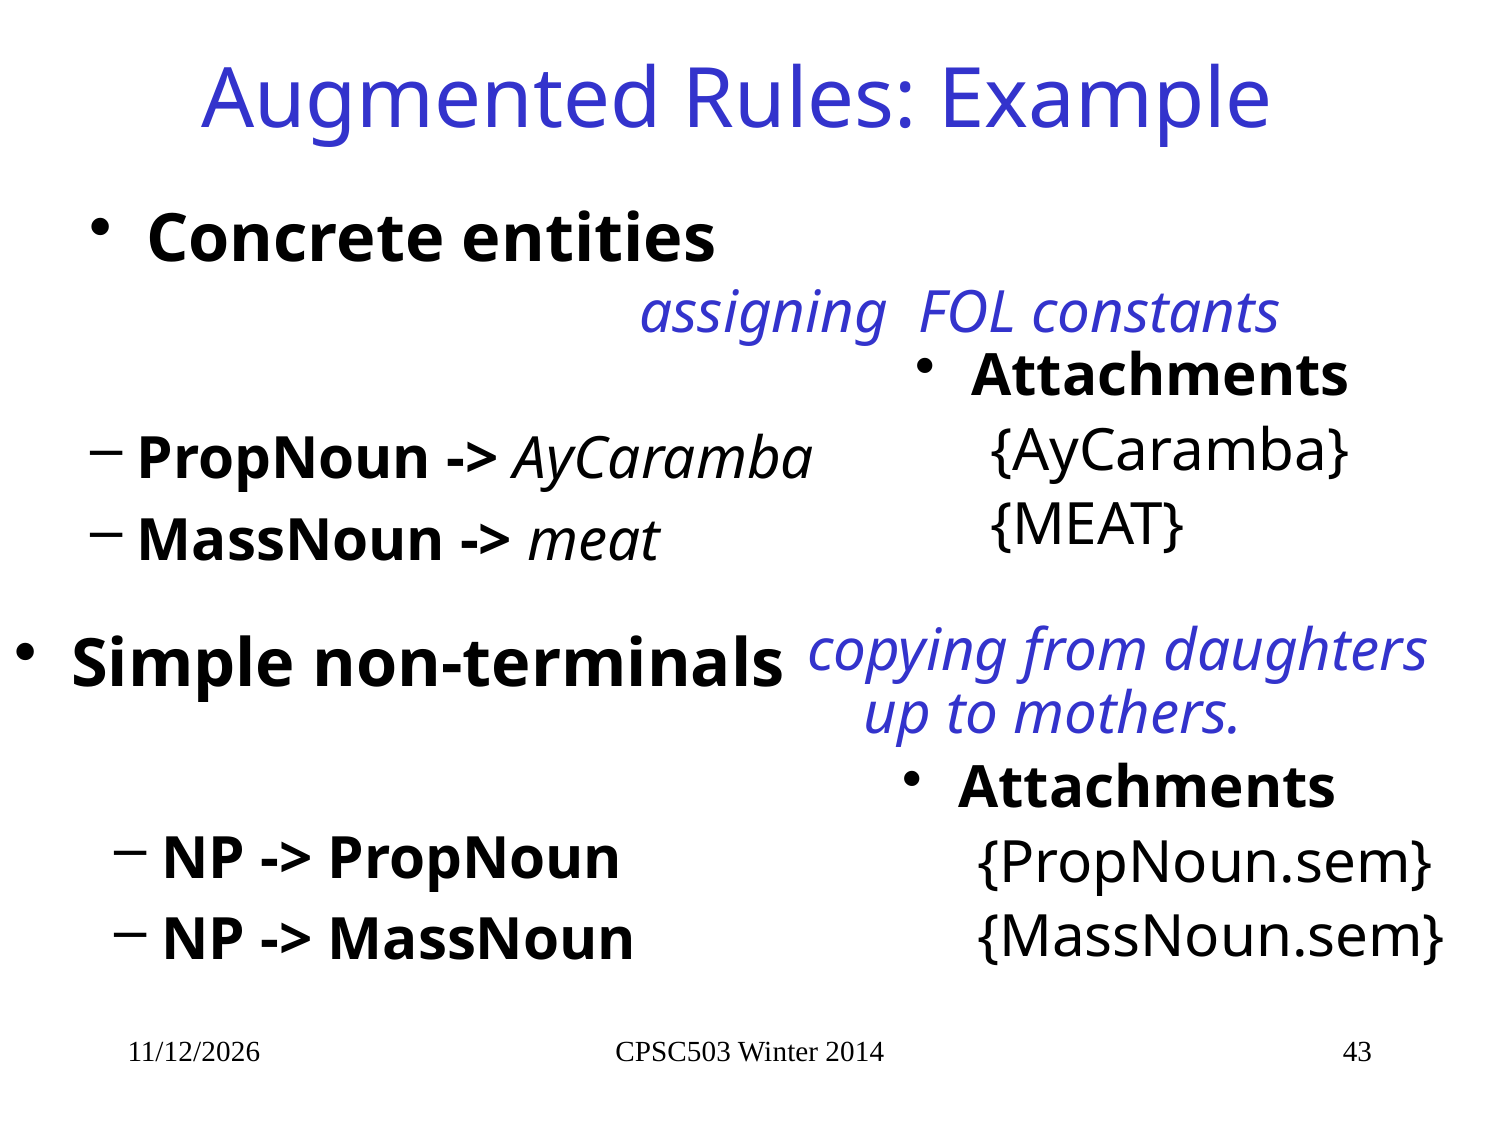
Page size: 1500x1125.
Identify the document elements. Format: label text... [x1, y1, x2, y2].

footer CPSC503 Winter 2014 [512, 1047, 988, 1101]
list Attachments {AyCaramba} {MEAT} [899, 337, 1461, 603]
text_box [0, 612, 1500, 1038]
text_box assigning FOL constants [624, 275, 1400, 375]
slide_number 43 [1074, 1047, 1388, 1101]
text_box Concrete entities [74, 187, 983, 288]
title Augmented Rules: Example [99, 0, 1376, 188]
list PropNoun -> AyCaramba MassNoun -> meat [0, 412, 951, 610]
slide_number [112, 1047, 426, 1101]
